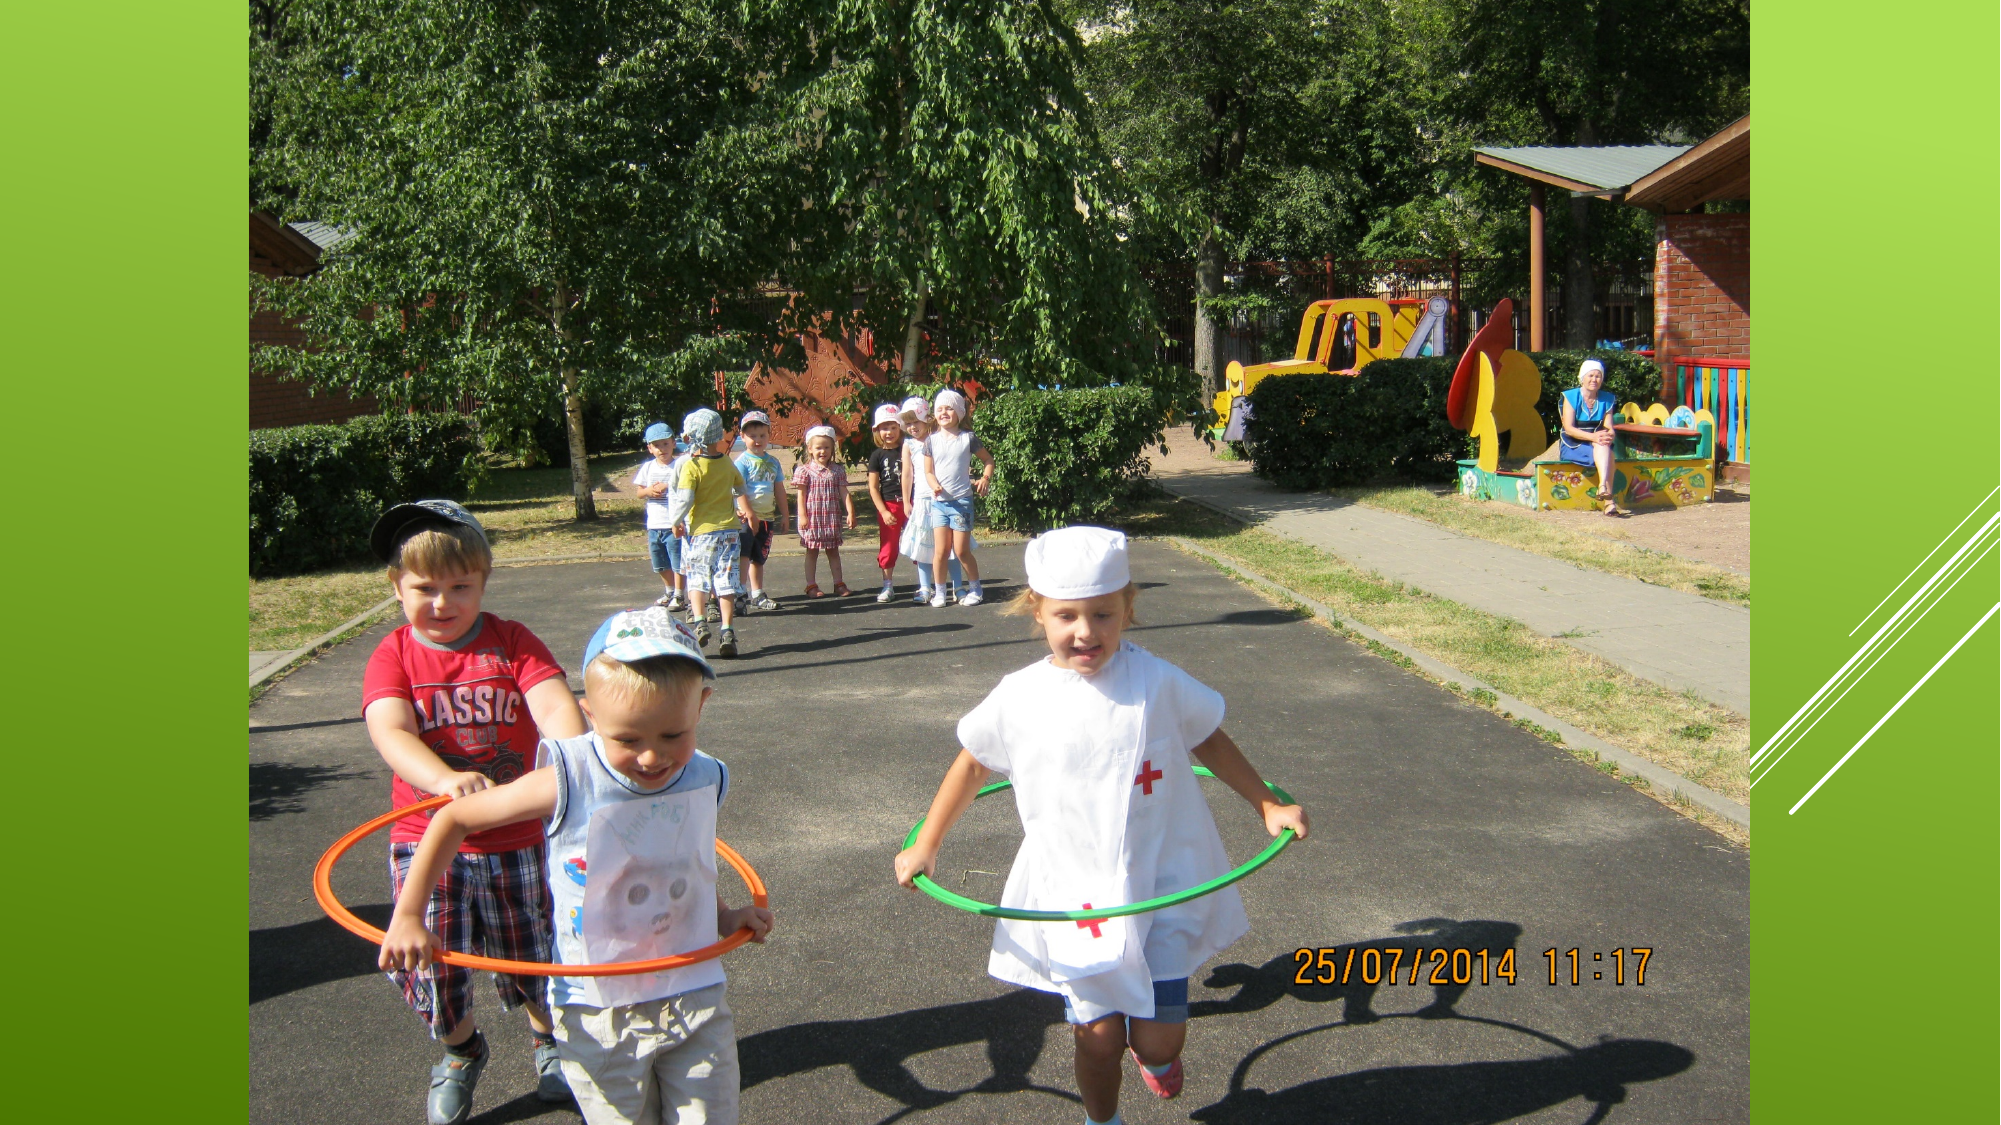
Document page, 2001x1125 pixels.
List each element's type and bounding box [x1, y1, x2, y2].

picture [249, 0, 1751, 1125]
